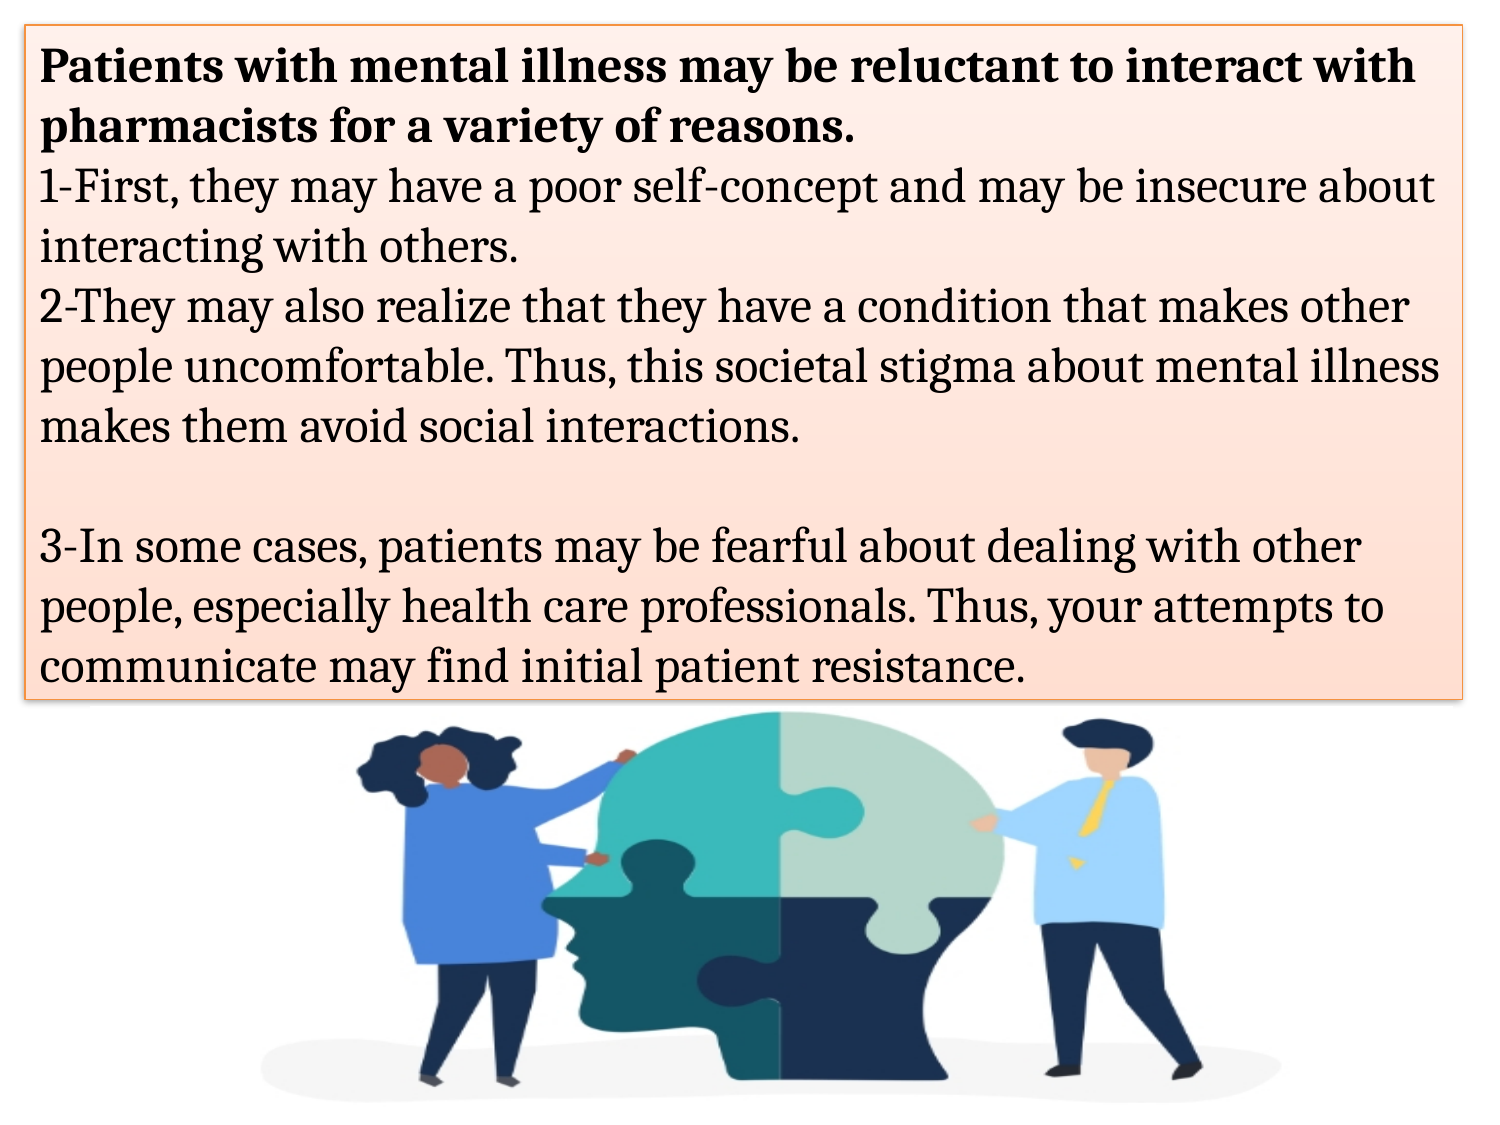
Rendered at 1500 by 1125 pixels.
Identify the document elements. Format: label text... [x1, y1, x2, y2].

picture [90, 706, 1454, 1107]
text_box Patients with mental illness may be reluctant to interact with pharmacists for a variety of reasons. 1-First, they may have a poor self-concept and may be insecure about interacting with others. 2-They may also realize that they have a condition that makes other people uncomfortable. Thus, this societal stigma about mental illness makes them avoid social interactions. 3-In some cases, patients may be fearful about dealing with other people, especially health care professionals. Thus, your attempts to communicate may find initial patient resistance. [24, 24, 1463, 700]
